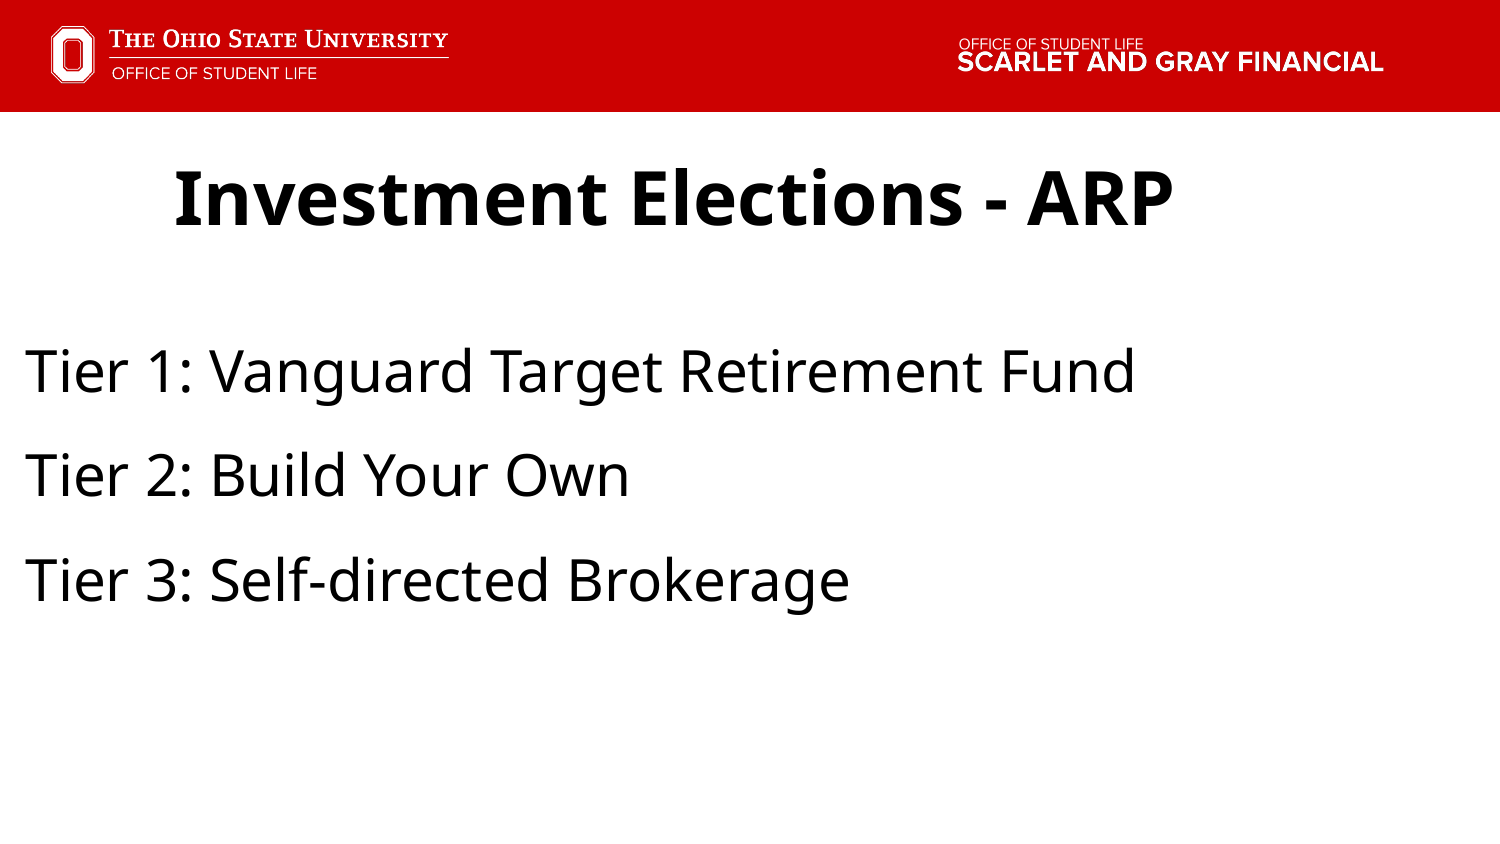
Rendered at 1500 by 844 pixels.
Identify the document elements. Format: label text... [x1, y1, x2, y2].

picture [954, 32, 1391, 79]
text_box [515, 0, 1500, 112]
text_box Tier 1: Vanguard Target Retirement Fund Tier 2: Build Your Own Tier 3: Self-directed Brokerage [10, 291, 1500, 844]
picture [0, 0, 511, 149]
text_box Investment Elections - ARP [0, 143, 1391, 249]
